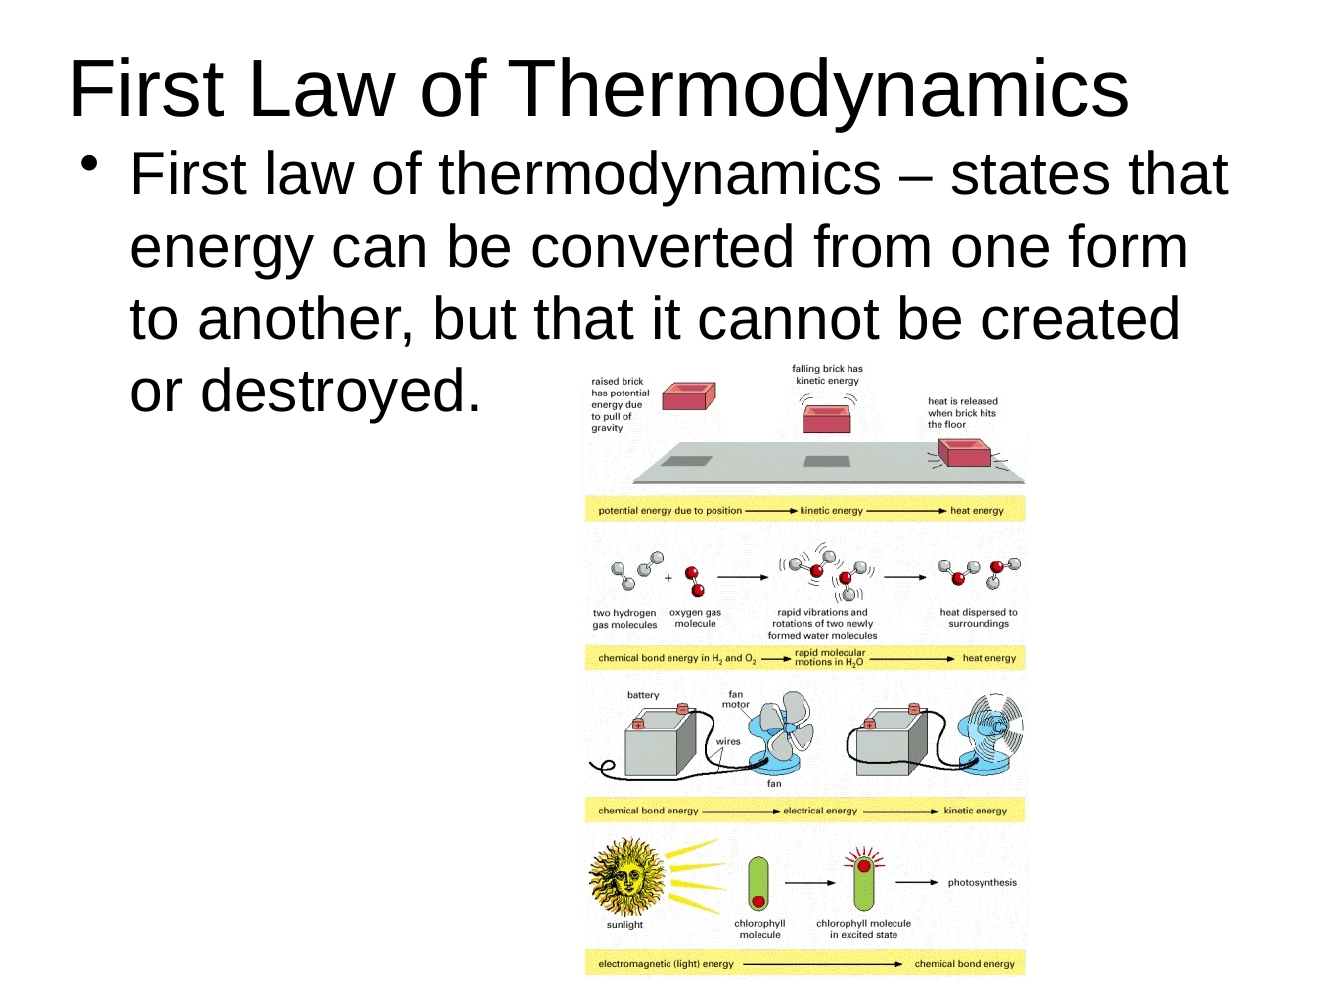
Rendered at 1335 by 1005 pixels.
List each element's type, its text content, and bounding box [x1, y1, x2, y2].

list First law of thermodynamics – states that energy can be converted from one form to another, but that it cannot be created or destroyed. [66, 127, 1268, 791]
picture [579, 352, 1029, 980]
title First Law of Thermodynamics [0, 0, 1335, 168]
